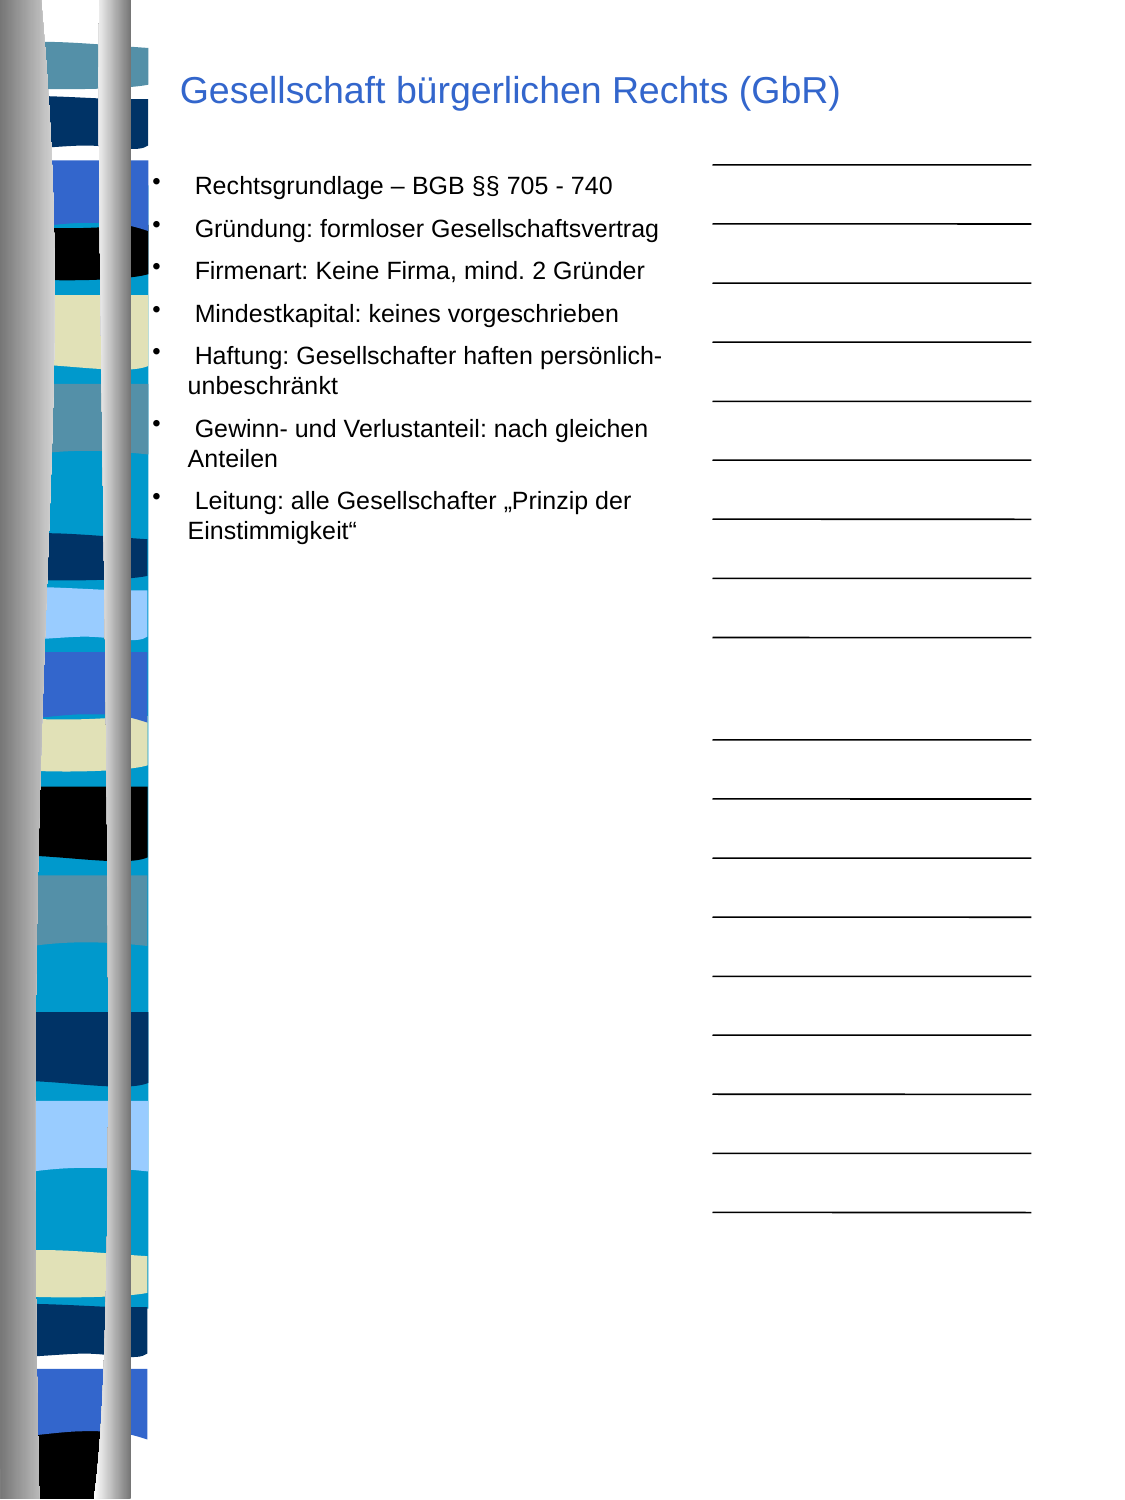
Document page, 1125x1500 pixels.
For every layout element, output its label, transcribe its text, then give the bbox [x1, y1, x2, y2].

text_box Gesellschaft bürgerlichen Rechts (GbR) [165, 58, 1038, 119]
text_box Rechtsgrundlage – BGB §§ 705 - 740 Gründung: formloser Gesellschaftsvertrag Firmenart: Keine Firma, mind. 2 Gründer Mindestkapital: keines vorgeschrieben Haftung: Gesellschafter haften persönlich-unbeschränkt Gewinn- und Verlustanteil: nach gleichen Anteilen Leitung: alle Gesellschafter „Prinzip der Einstimmigkeit“ [137, 162, 713, 552]
